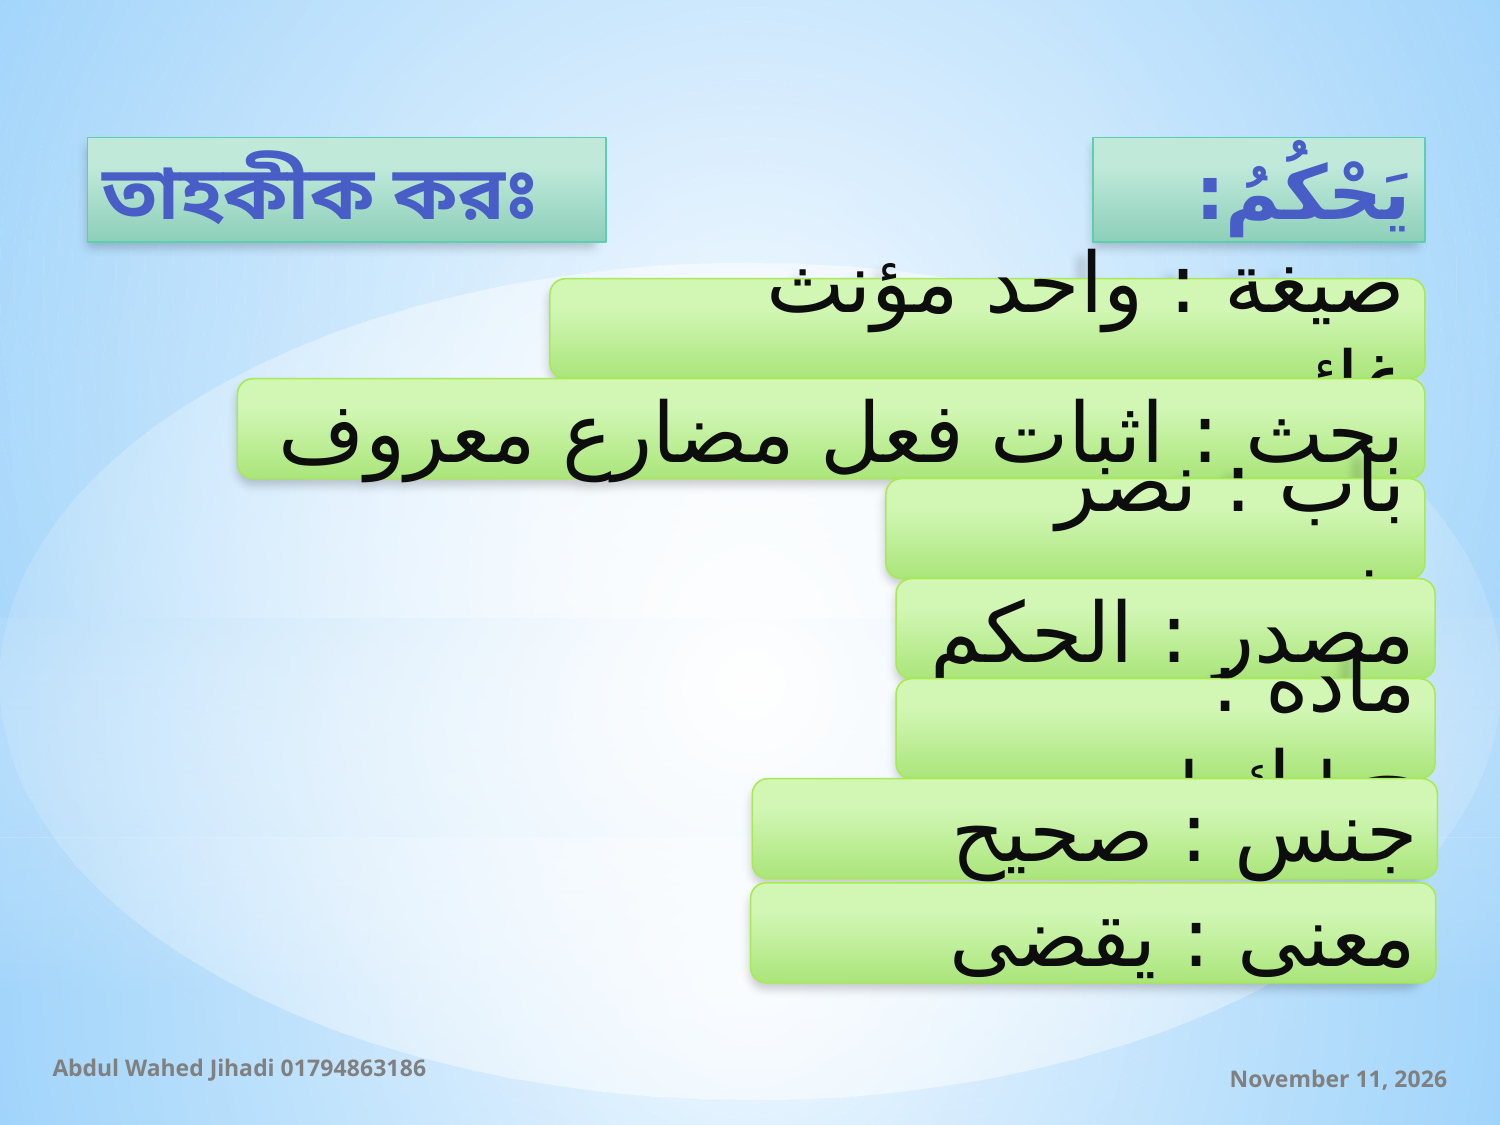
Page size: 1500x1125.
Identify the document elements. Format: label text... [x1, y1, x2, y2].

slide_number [1050, 1050, 1463, 1110]
text_box ماده : ح+ك+م [895, 677, 1436, 778]
text_box তাহকীক করঃ [87, 137, 607, 243]
text_box بحث : اثبات فعل مضارع معروف [236, 377, 1426, 480]
text_box باب : نصر ينصر [885, 477, 1426, 580]
text_box جنس : صحيح [751, 777, 1439, 880]
text_box معنى : يقضى [749, 882, 1437, 984]
text_box يَحْكُمُ: [1092, 137, 1426, 243]
text_box مصدر : الحكم [895, 577, 1436, 678]
text_box صيغة : واحد مؤنث غائب [549, 277, 1426, 378]
footer Abdul Wahed Jihadi 01794863186 [37, 1037, 588, 1098]
